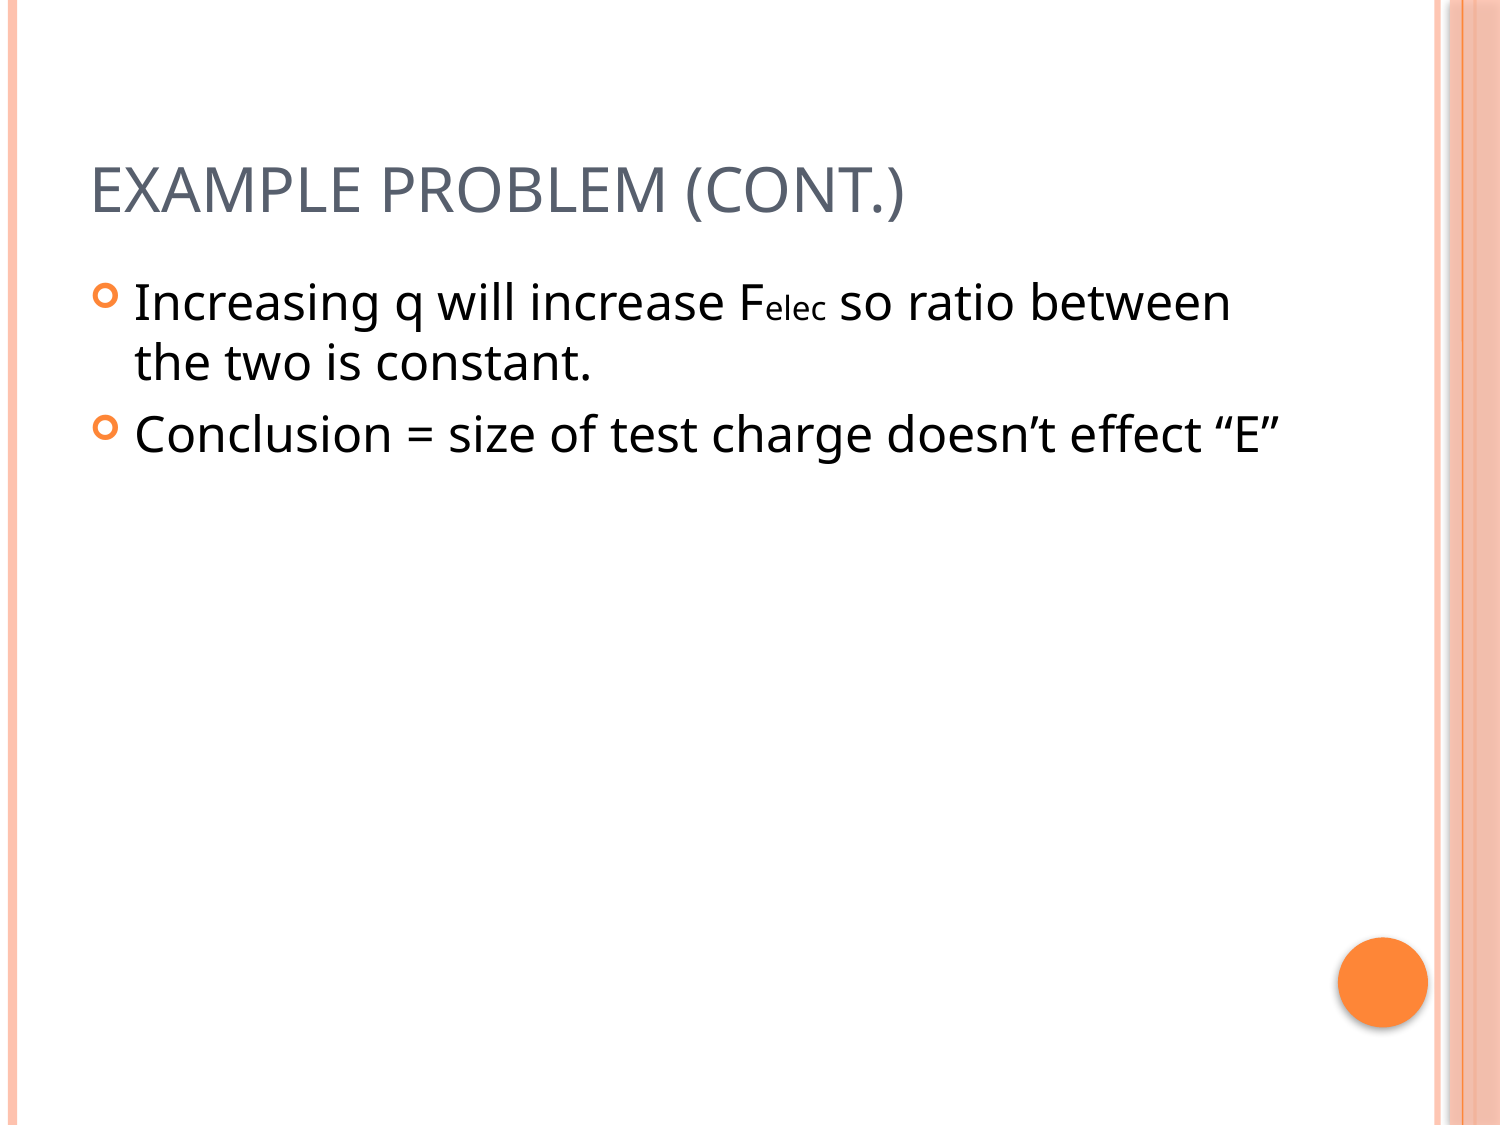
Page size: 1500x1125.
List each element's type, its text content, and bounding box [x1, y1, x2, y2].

title Example Problem (cont.) [75, 45, 1300, 233]
list Increasing q will increase Felec so ratio between the two is constant. Conclusion = size of test charge doesn’t effect “E” [75, 262, 1300, 1062]
